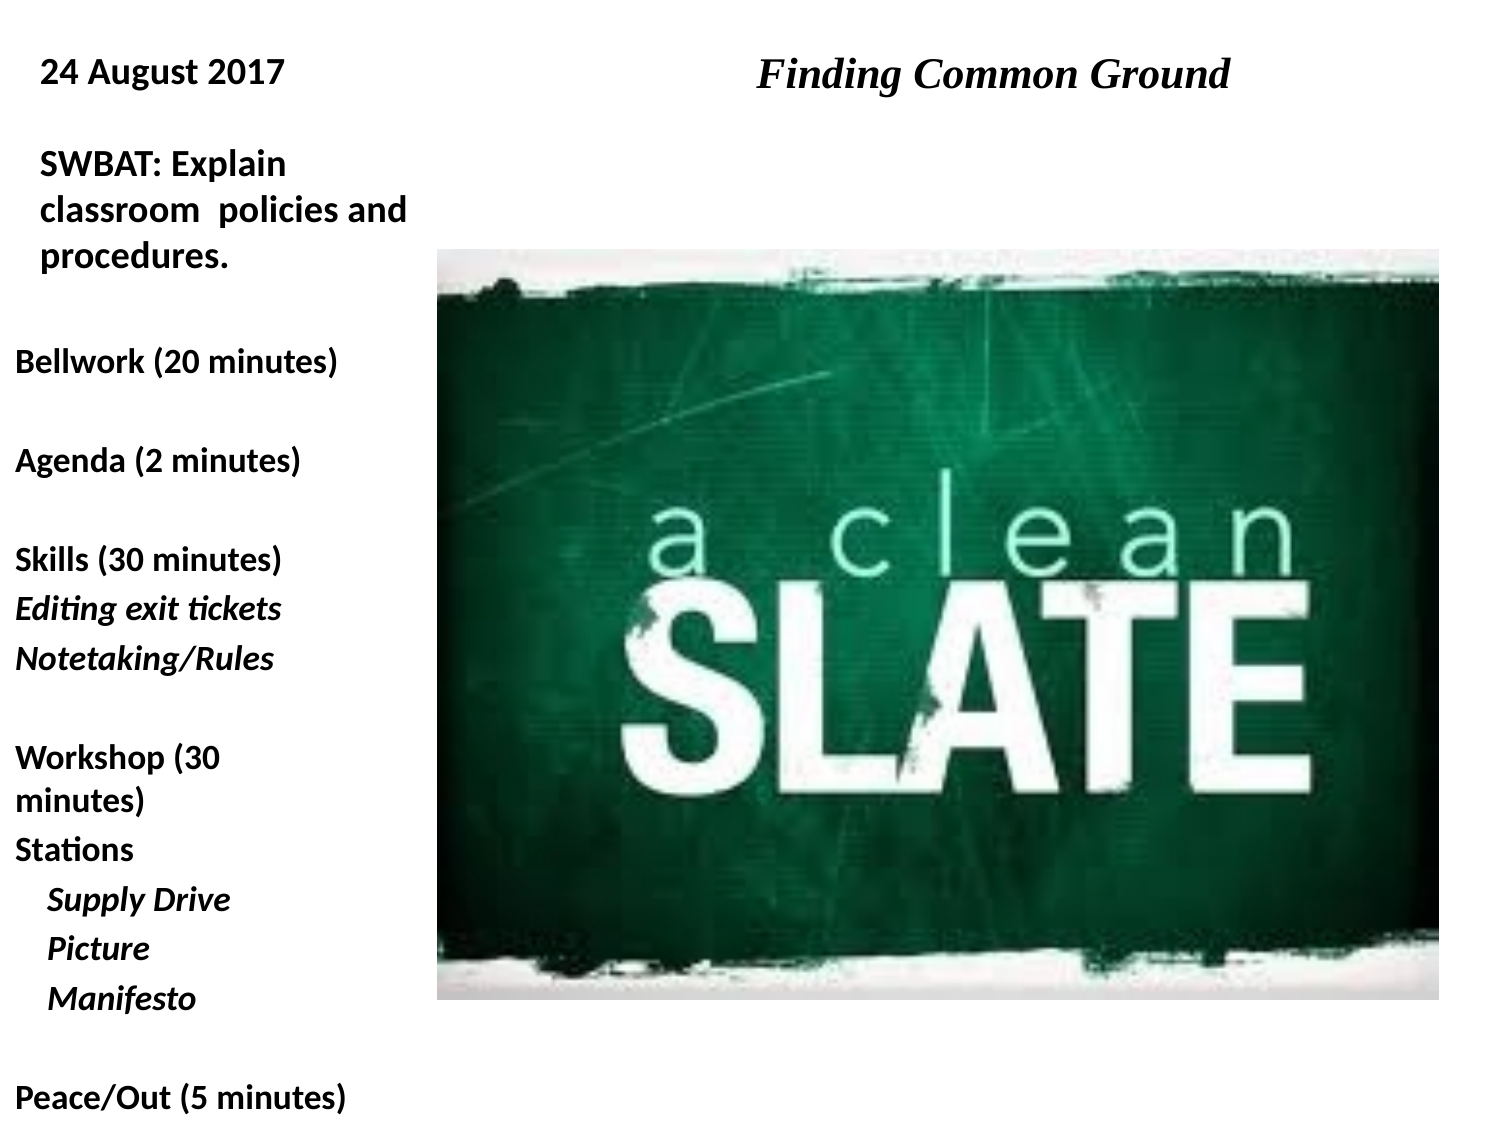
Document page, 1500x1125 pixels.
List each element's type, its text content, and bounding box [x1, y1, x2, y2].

list Bellwork (20 minutes) Agenda (2 minutes) Skills (30 minutes) Editing exit tickets Notetaking/Rules Workshop (30 minutes) Stations Supply Drive Picture Manifesto Peace/Out (5 minutes) [0, 330, 363, 1125]
title 24 August 2017 SWBAT: Explain classroom policies and procedures. [24, 37, 438, 331]
picture [437, 249, 1439, 1001]
list Finding Common Ground [525, 37, 1463, 1075]
